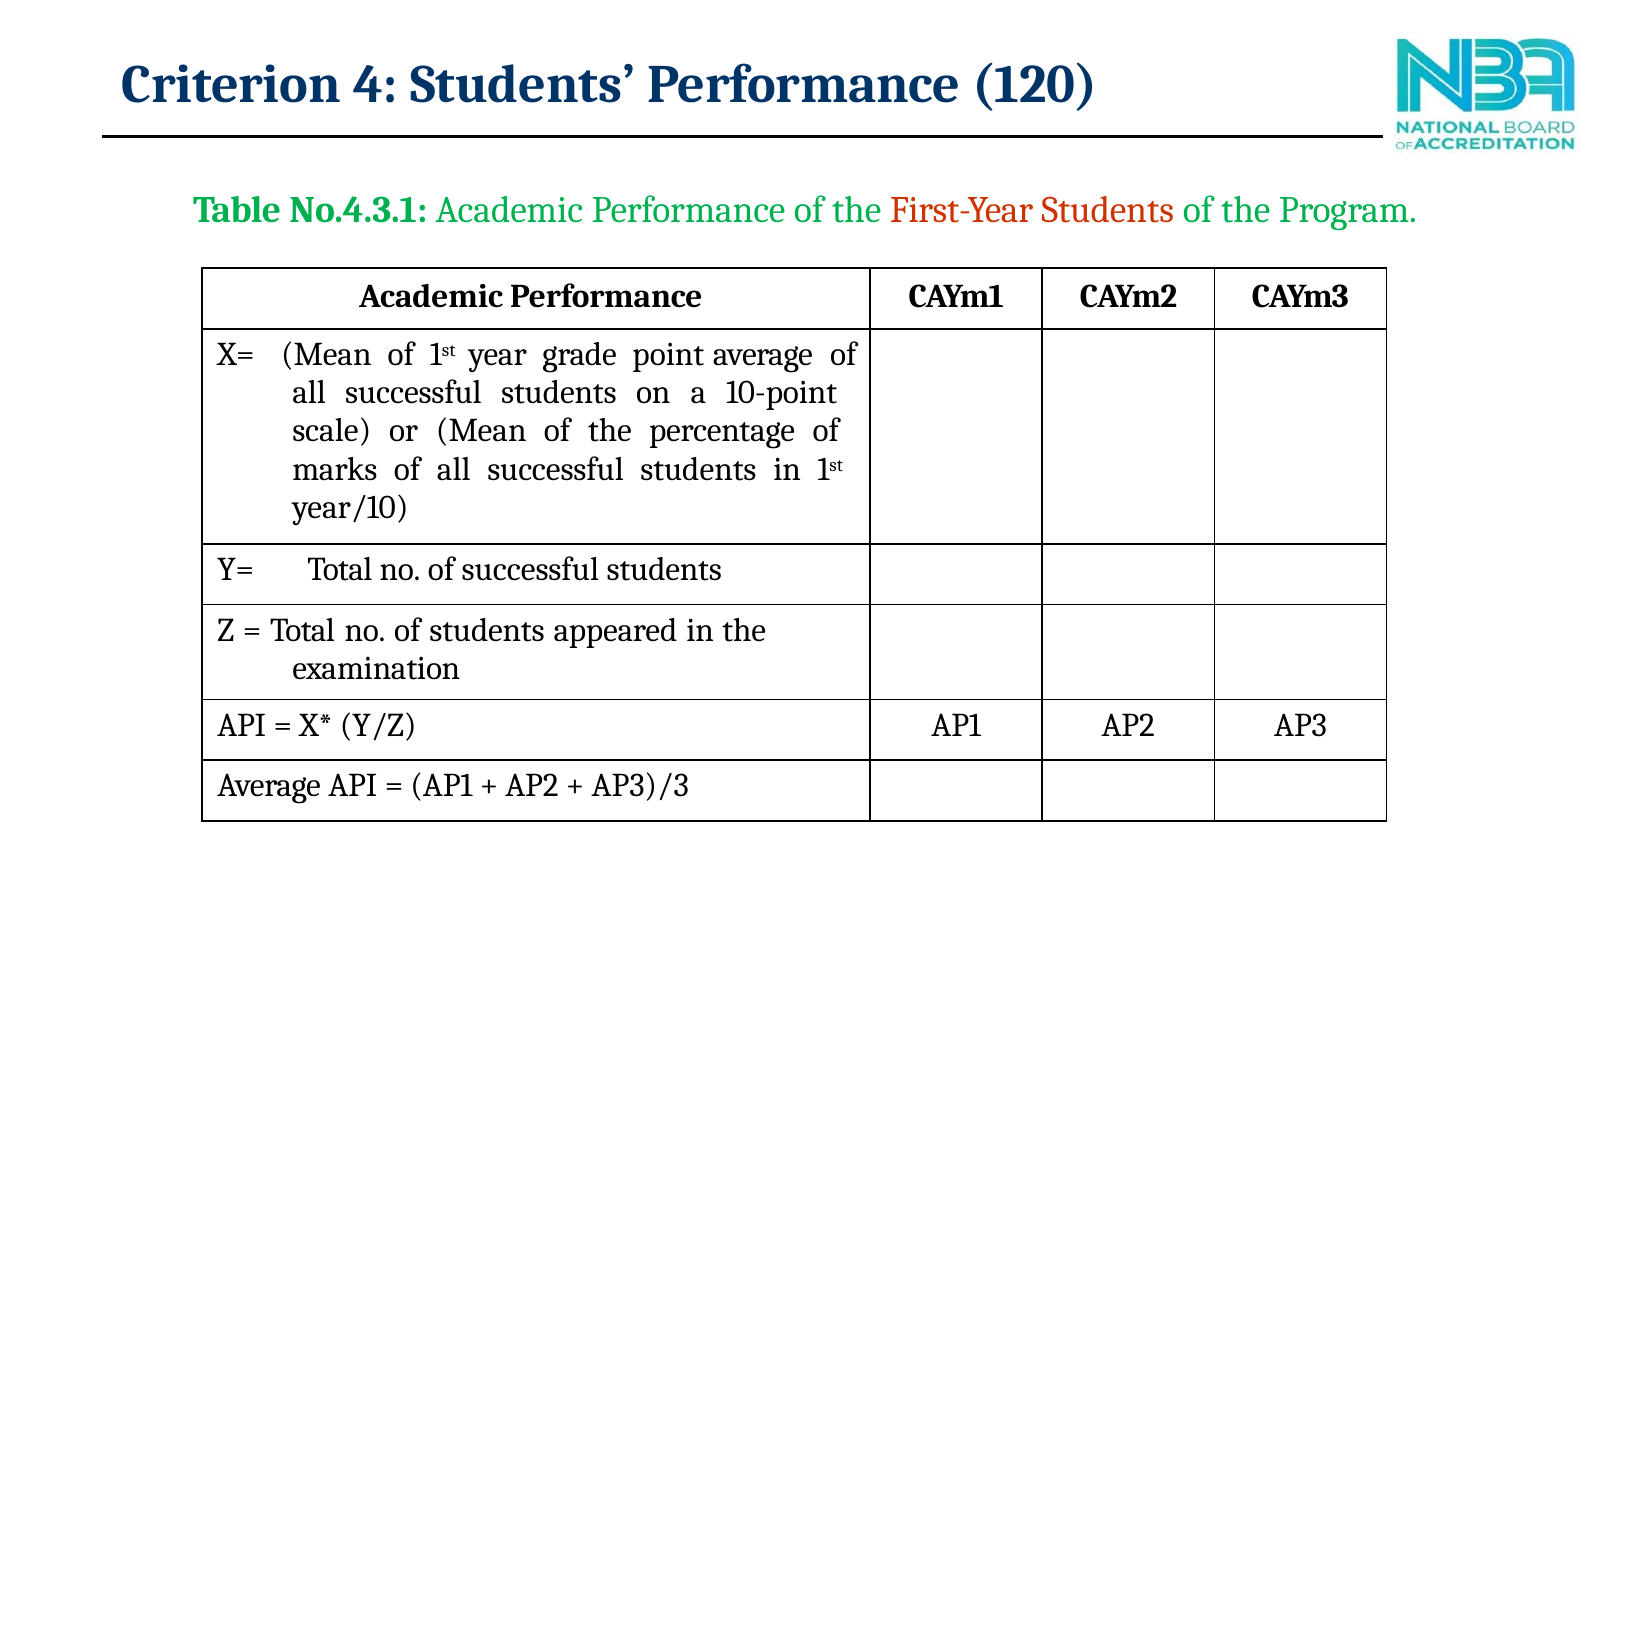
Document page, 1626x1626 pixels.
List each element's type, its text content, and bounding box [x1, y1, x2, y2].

table_cell [1215, 545, 1386, 604]
table_cell [1043, 761, 1214, 820]
table_cell [1215, 605, 1386, 699]
title Criterion 4: Students’ Performance (120) [119, 46, 1139, 136]
table_cell X= (Mean of 1st year grade point average of all successful students on a 10-point scale) or (Mean of the percentage of marks of all successful students in 1st year/10) [203, 330, 869, 543]
picture [1391, 32, 1581, 155]
table_cell Average API = (AP1 + AP2 + AP3)/3 [203, 761, 869, 820]
table_cell [1215, 330, 1386, 543]
table_cell AP3 [1215, 700, 1386, 759]
table_cell [871, 761, 1041, 820]
table_header CAYm3 [1215, 269, 1386, 328]
table_cell [1043, 605, 1214, 699]
text_box Table No.4.3.1: Academic Performance of the First-Year Students of the Program. [1139, 182, 1494, 230]
table_cell [871, 545, 1041, 604]
table_cell AP2 [1043, 700, 1214, 759]
table_cell [1215, 761, 1386, 820]
table_header CAYm2 [1043, 269, 1214, 328]
table_header CAYm1 [871, 320, 1041, 328]
table_header Academic Performance [203, 320, 869, 328]
title Criterion 4: Students’ Performance (120) [119, 137, 1139, 320]
table_cell AP1 [871, 700, 1041, 759]
table_cell [871, 330, 1041, 543]
table_cell Z = Total no. of students appeared in the examination [203, 605, 869, 699]
table_cell [1043, 330, 1214, 543]
table_cell [1043, 545, 1214, 604]
table_cell [871, 605, 1041, 699]
table_cell API = X* (Y/Z) [203, 700, 869, 759]
table_cell Y= Total no. of successful students [203, 545, 869, 604]
